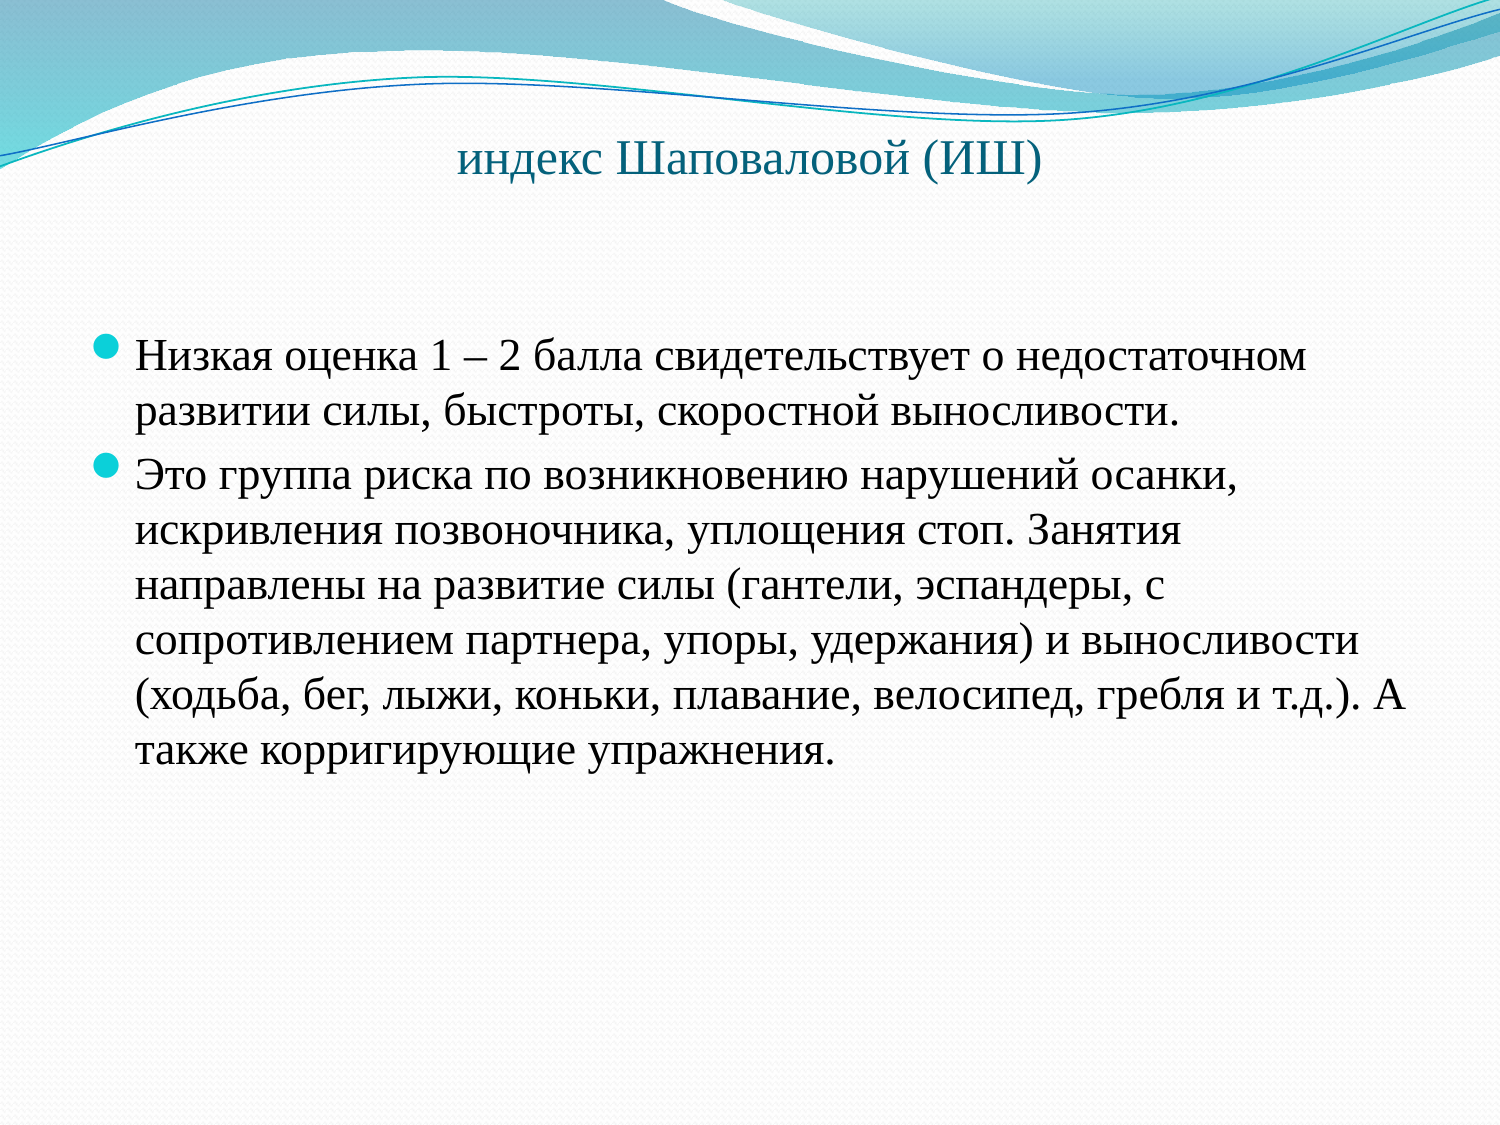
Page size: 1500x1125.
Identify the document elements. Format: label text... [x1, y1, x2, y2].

title индекс Шаповаловой (ИШ) [75, 115, 1425, 185]
list Низкая оценка 1 – 2 балла свидетельствует о недостаточном развитии силы, быстроты, скоростной выносливости. Это группа риска по возникновению нарушений осанки, искривления позвоночника, уплощения стоп. Занятия направлены на развитие силы (гантели, эспандеры, с сопротивлением партнера, упоры, удержания) и выносливости (ходьба, бег, лыжи, коньки, плавание, велосипед, гребля и т.д.). А также корригирующие упражнения. [75, 317, 1425, 1038]
